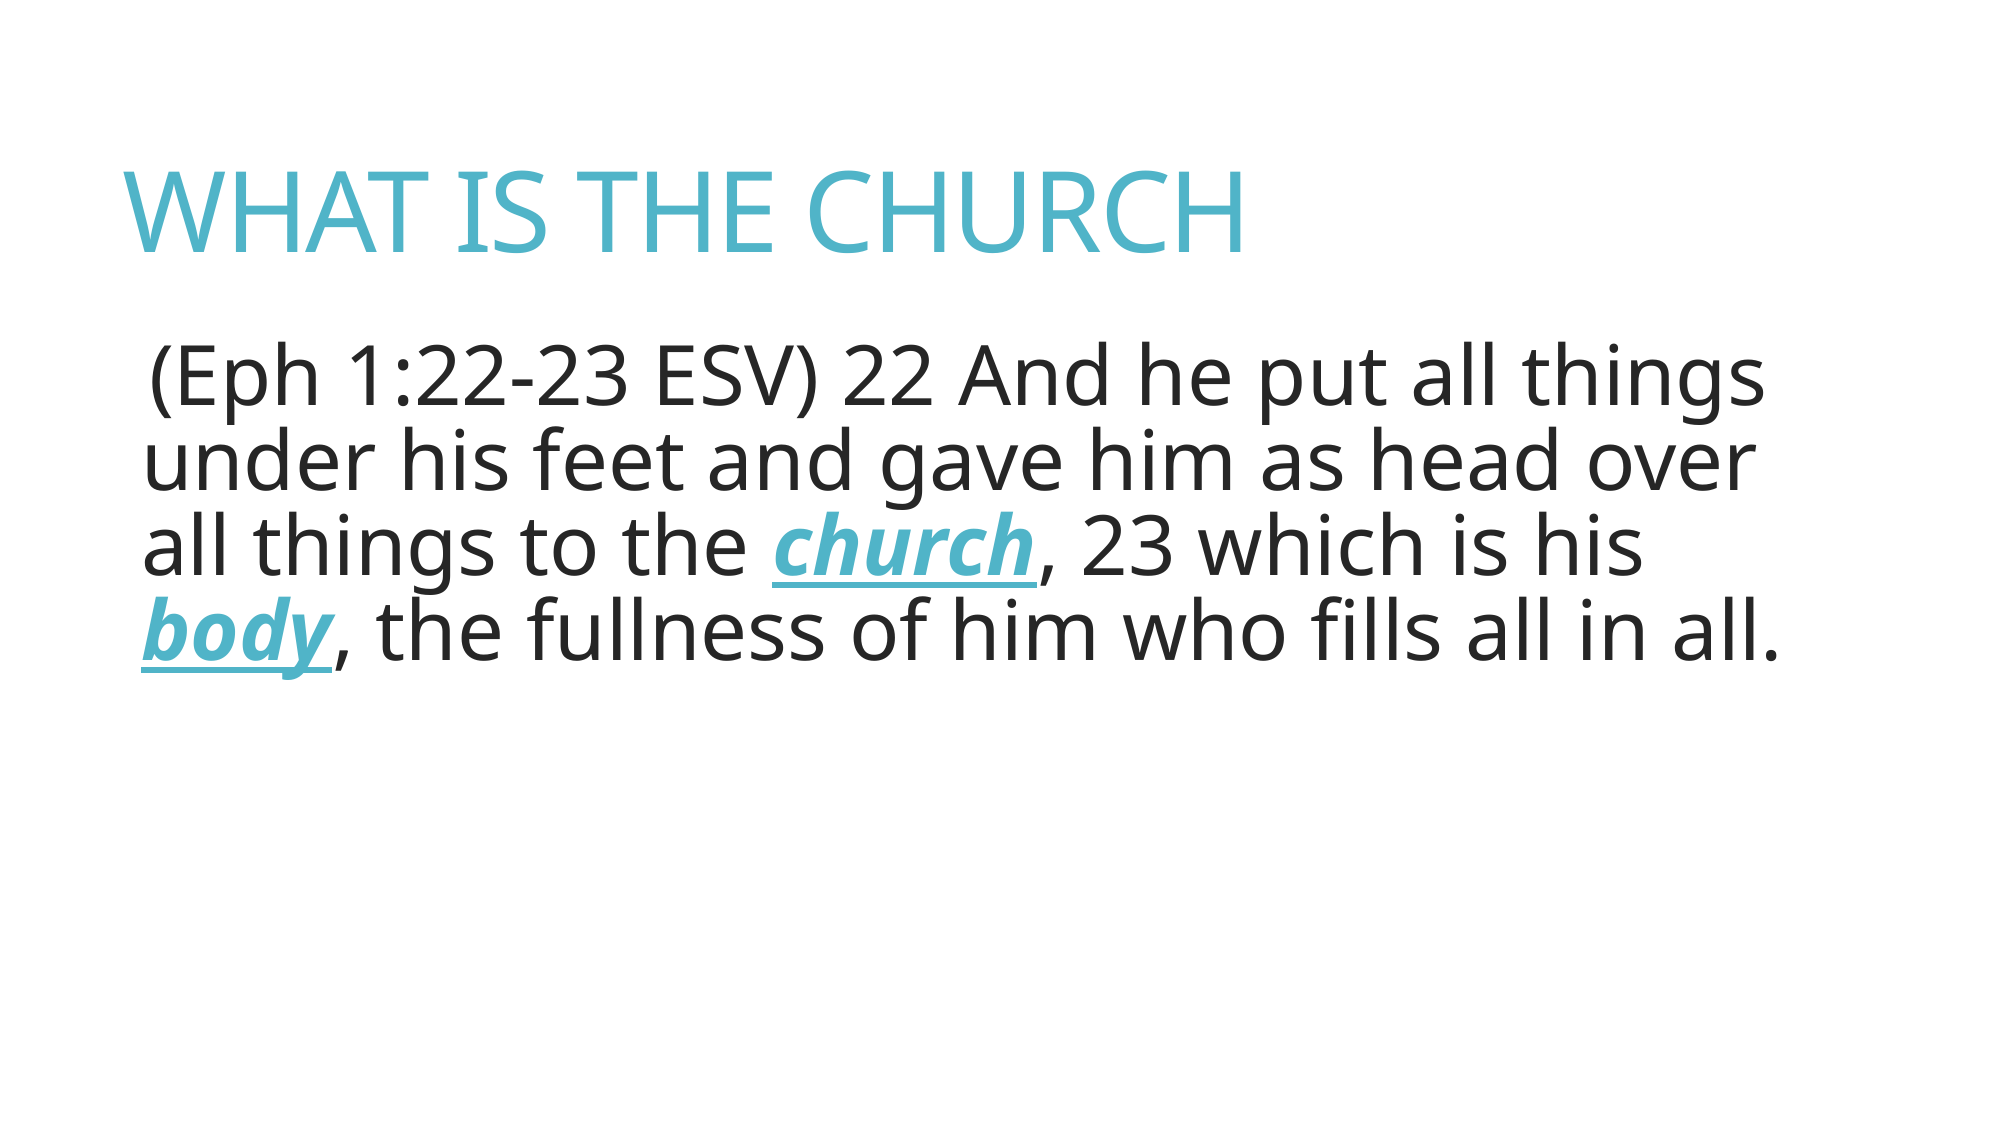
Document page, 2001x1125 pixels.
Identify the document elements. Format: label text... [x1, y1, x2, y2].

title WHAT IS THE CHURCH [107, 81, 1875, 354]
list (Eph 1:22-23 ESV) 22 And he put all things under his feet and gave him as head over all things to the church, 23 which is his body, the fullness of him who fills all in all. [111, 329, 1876, 948]
